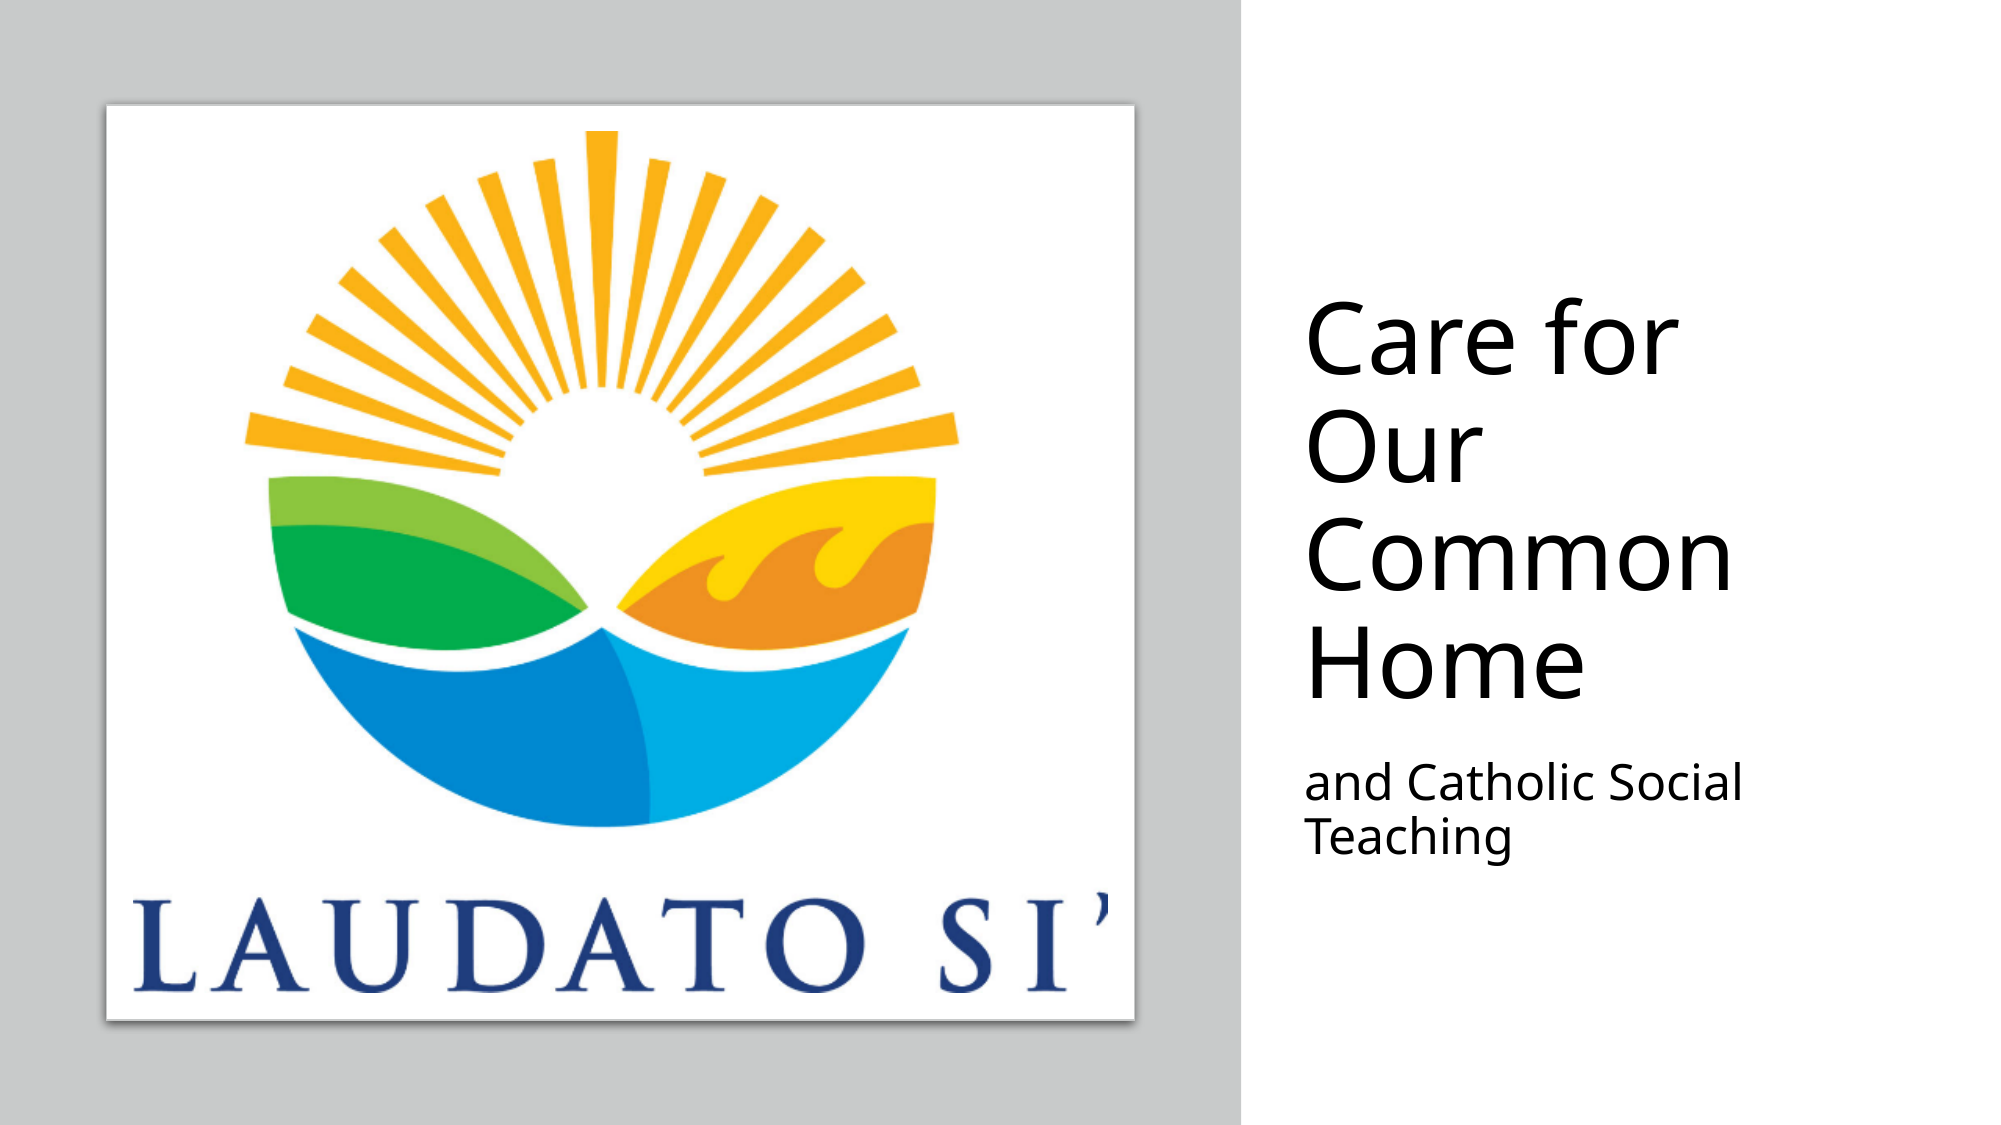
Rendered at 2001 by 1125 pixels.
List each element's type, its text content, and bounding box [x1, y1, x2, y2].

picture [133, 131, 1108, 993]
text_box [106, 104, 1135, 1021]
text_box [0, 0, 1242, 1125]
text_box Care for Our Common Home [1289, 104, 1895, 728]
subtitle and Catholic Social Teaching [1289, 750, 1895, 1020]
